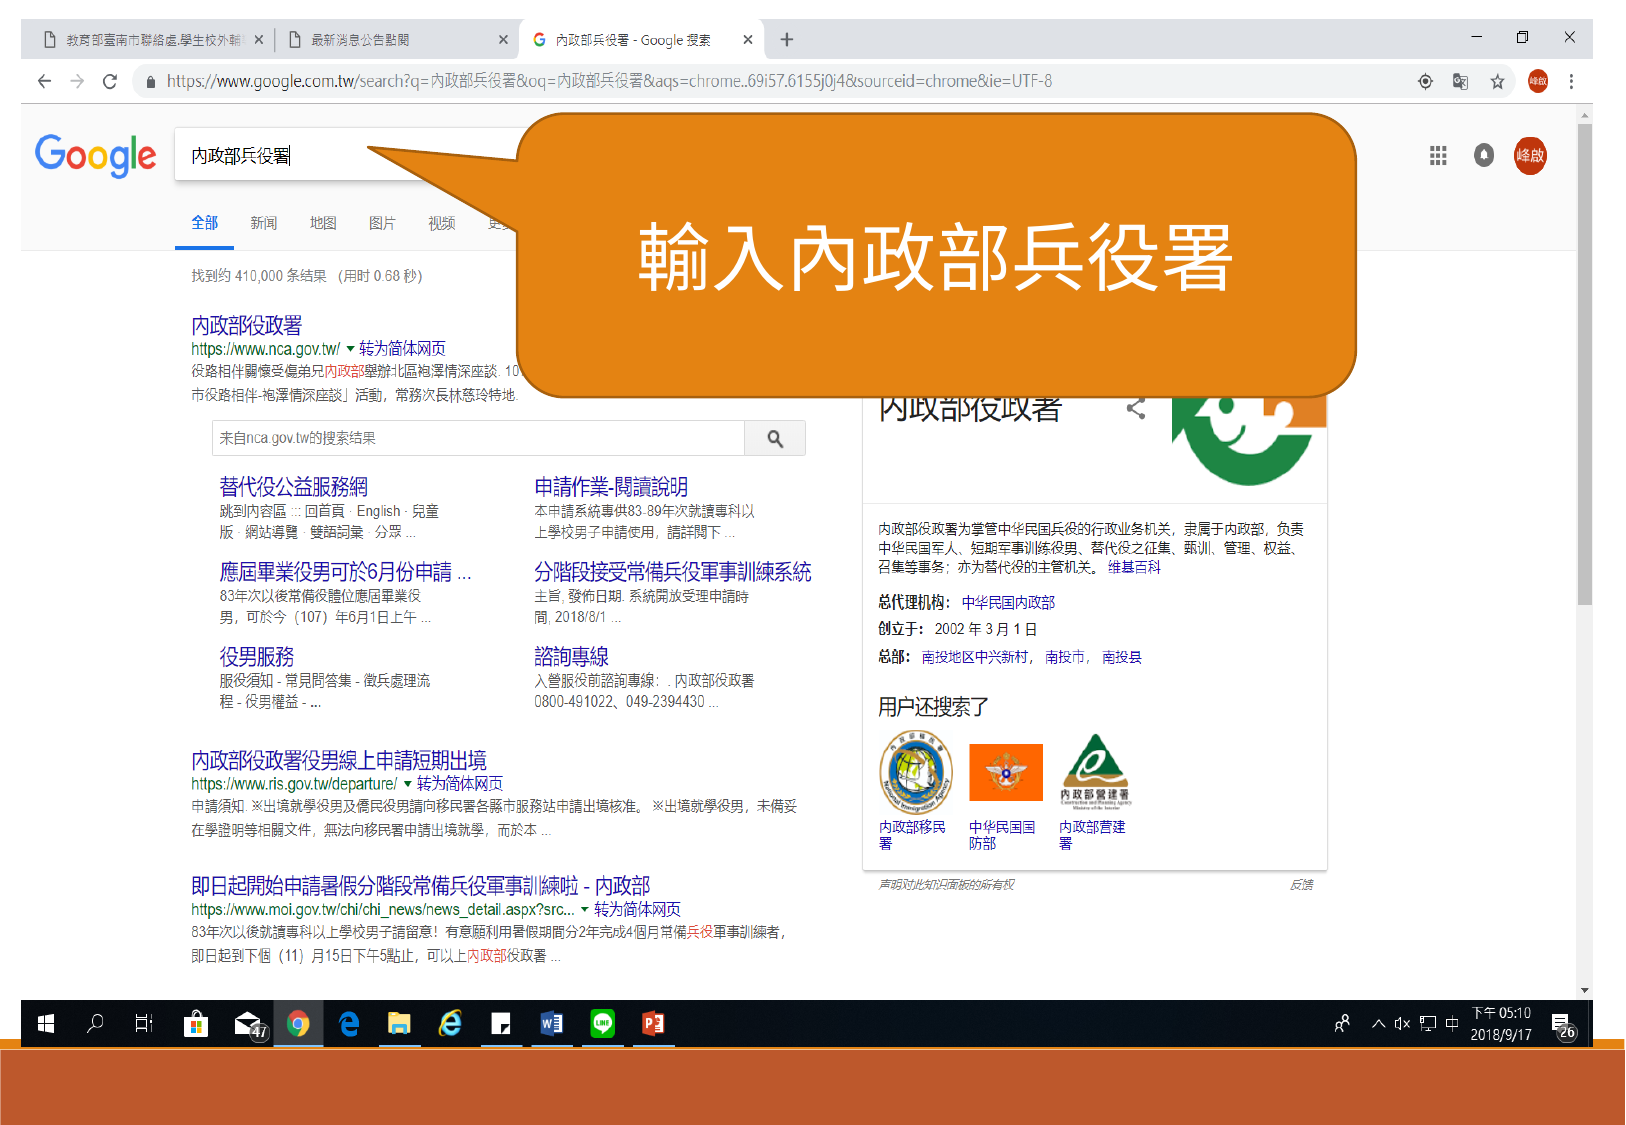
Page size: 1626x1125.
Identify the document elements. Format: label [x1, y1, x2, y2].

picture [20, 18, 1593, 1048]
